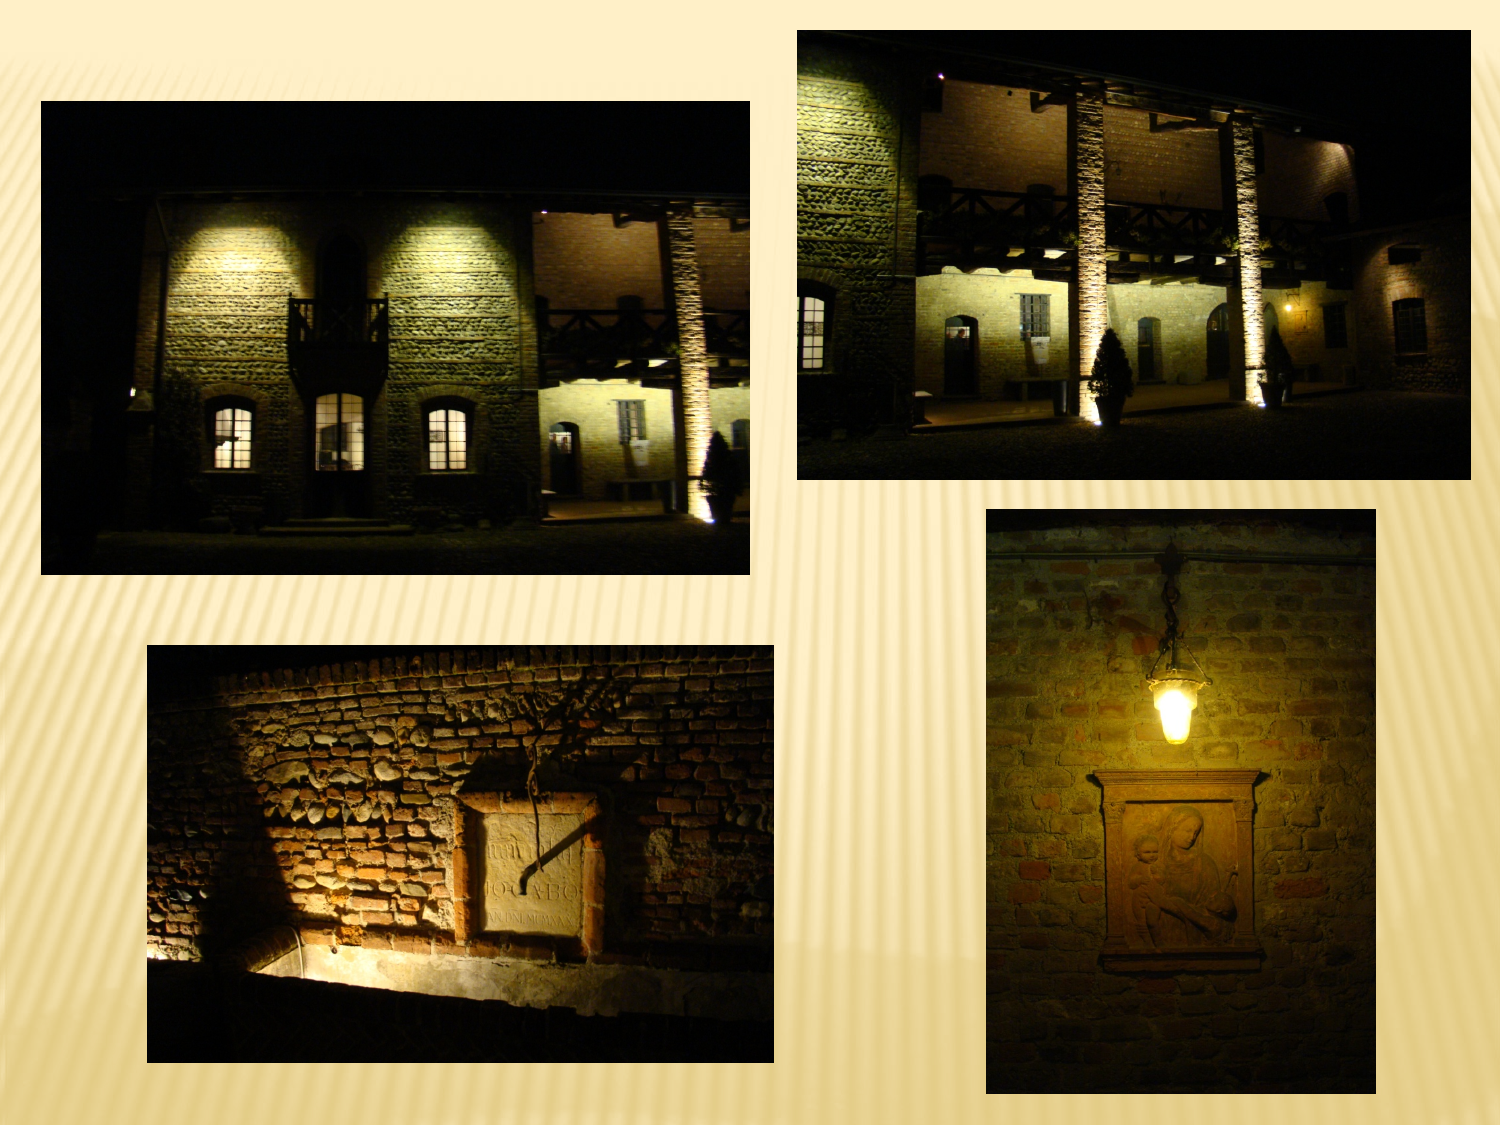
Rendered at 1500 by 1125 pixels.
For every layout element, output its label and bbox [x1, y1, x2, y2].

picture [985, 509, 1377, 1095]
picture [147, 644, 774, 1063]
picture [796, 30, 1471, 481]
picture [40, 101, 751, 575]
